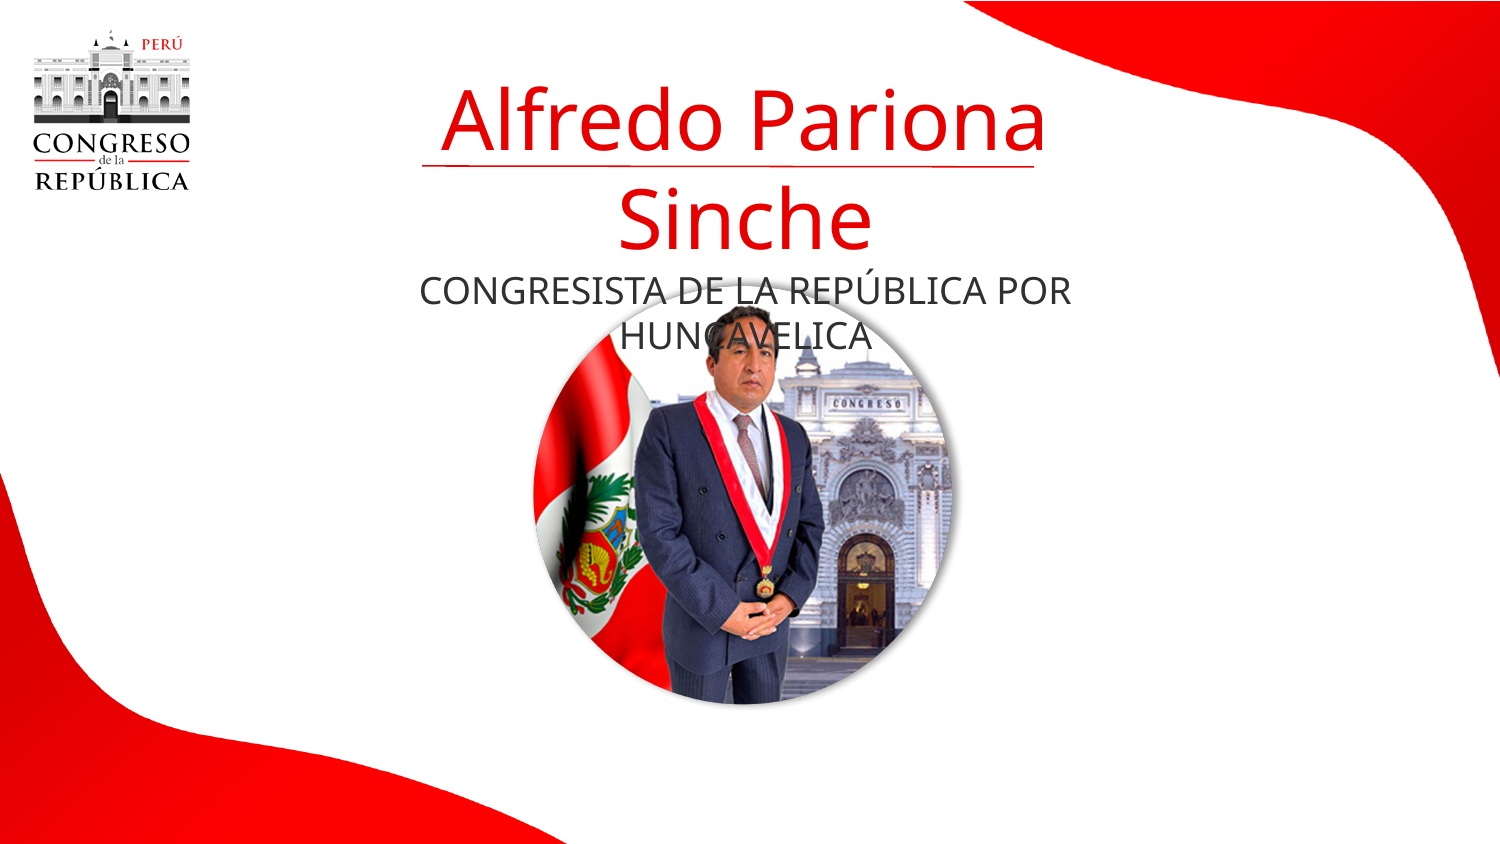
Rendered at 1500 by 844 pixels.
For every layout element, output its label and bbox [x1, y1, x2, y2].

picture [33, 28, 190, 190]
picture [479, 258, 1012, 727]
text_box [0, 0, 1500, 844]
text_box [306, 58, 1185, 221]
